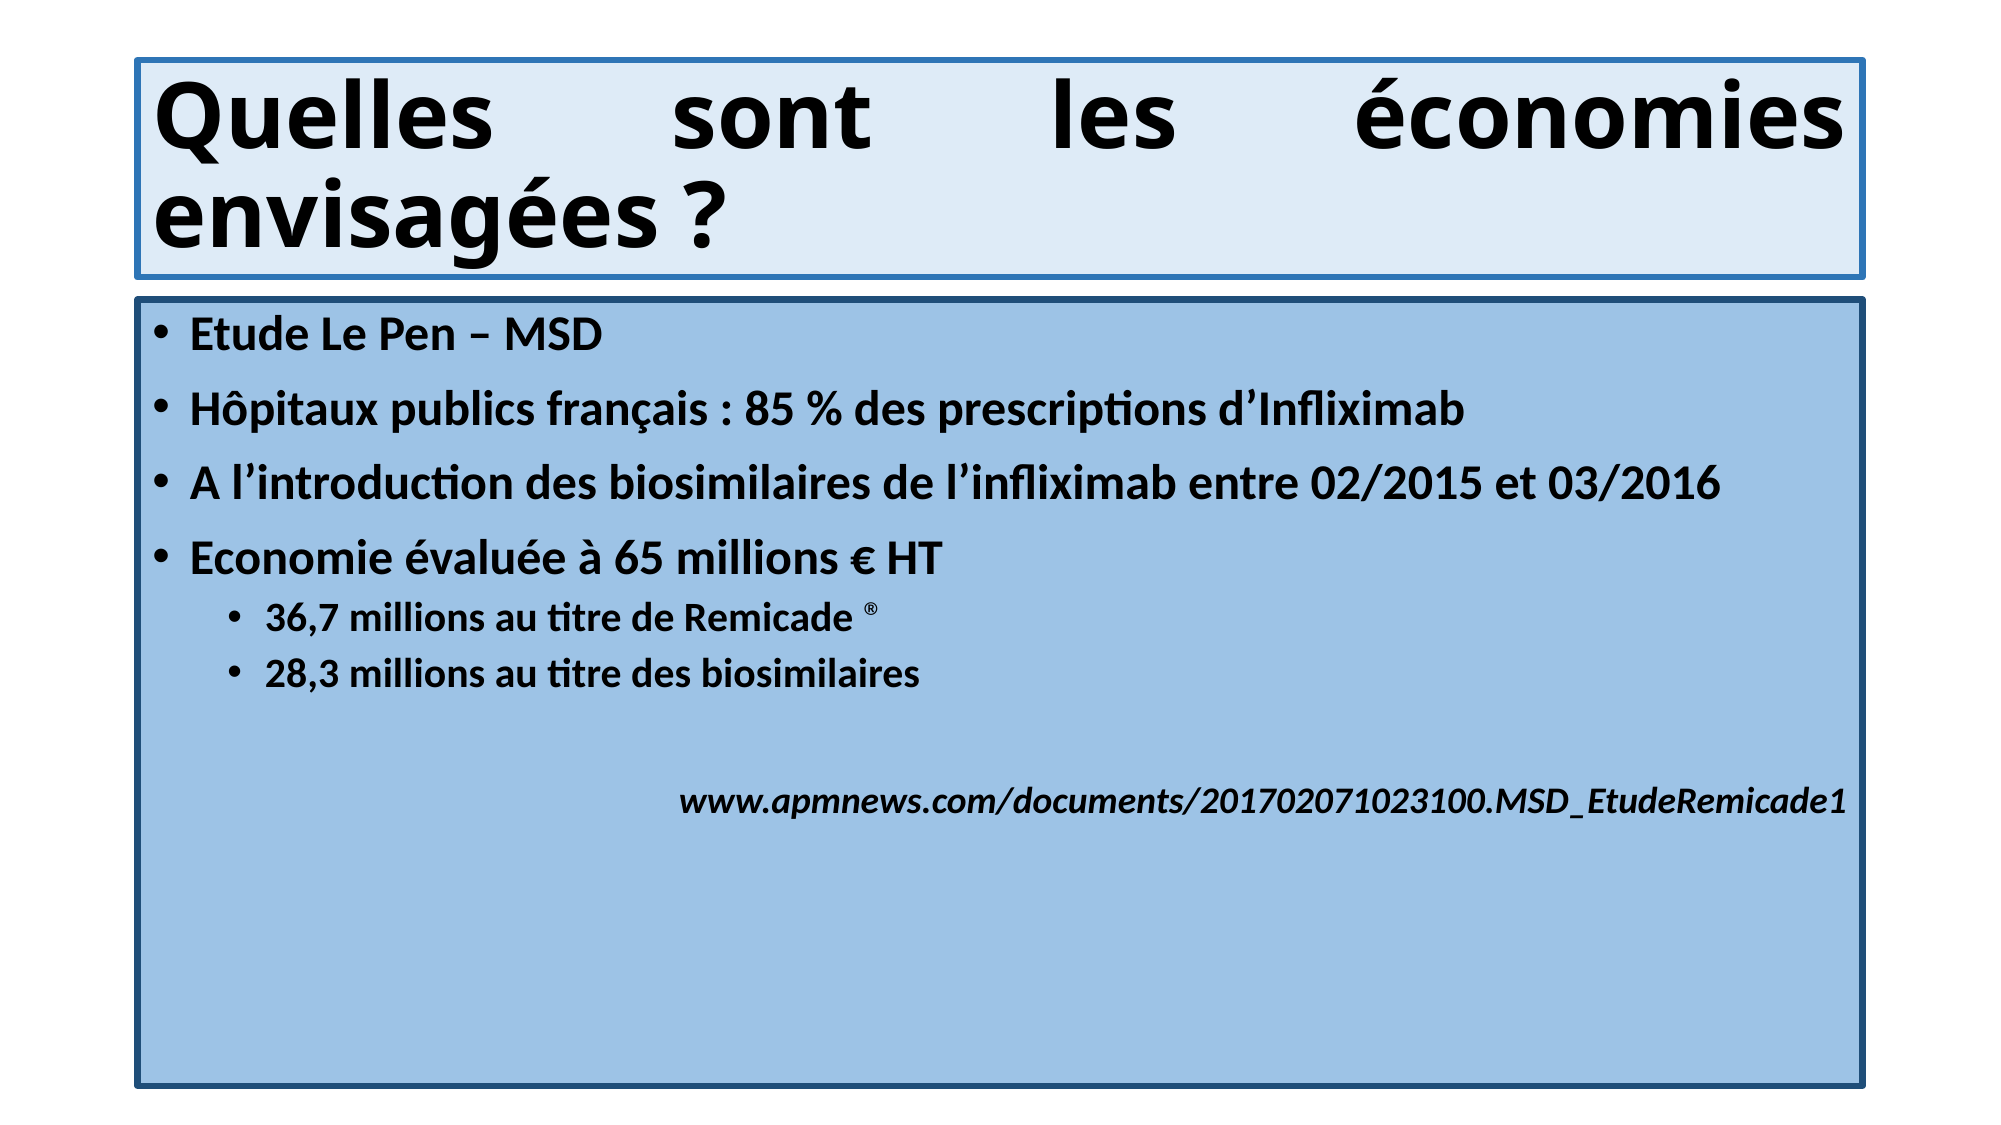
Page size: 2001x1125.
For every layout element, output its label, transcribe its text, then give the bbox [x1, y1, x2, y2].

list Etude Le Pen – MSD Hôpitaux publics français : 85 % des prescriptions d’Infliximab A l’introduction des biosimilaires de l’infliximab entre 02/2015 et 03/2016 Economie évaluée à 65 millions € HT 36,7 millions au titre de Remicade ® 28,3 millions au titre des biosimilaires www.apmnews.com/documents/201702071023100.MSD_EtudeRemicade1 [137, 299, 1863, 1086]
title Quelles sont les économies envisagées ? [137, 59, 1863, 278]
